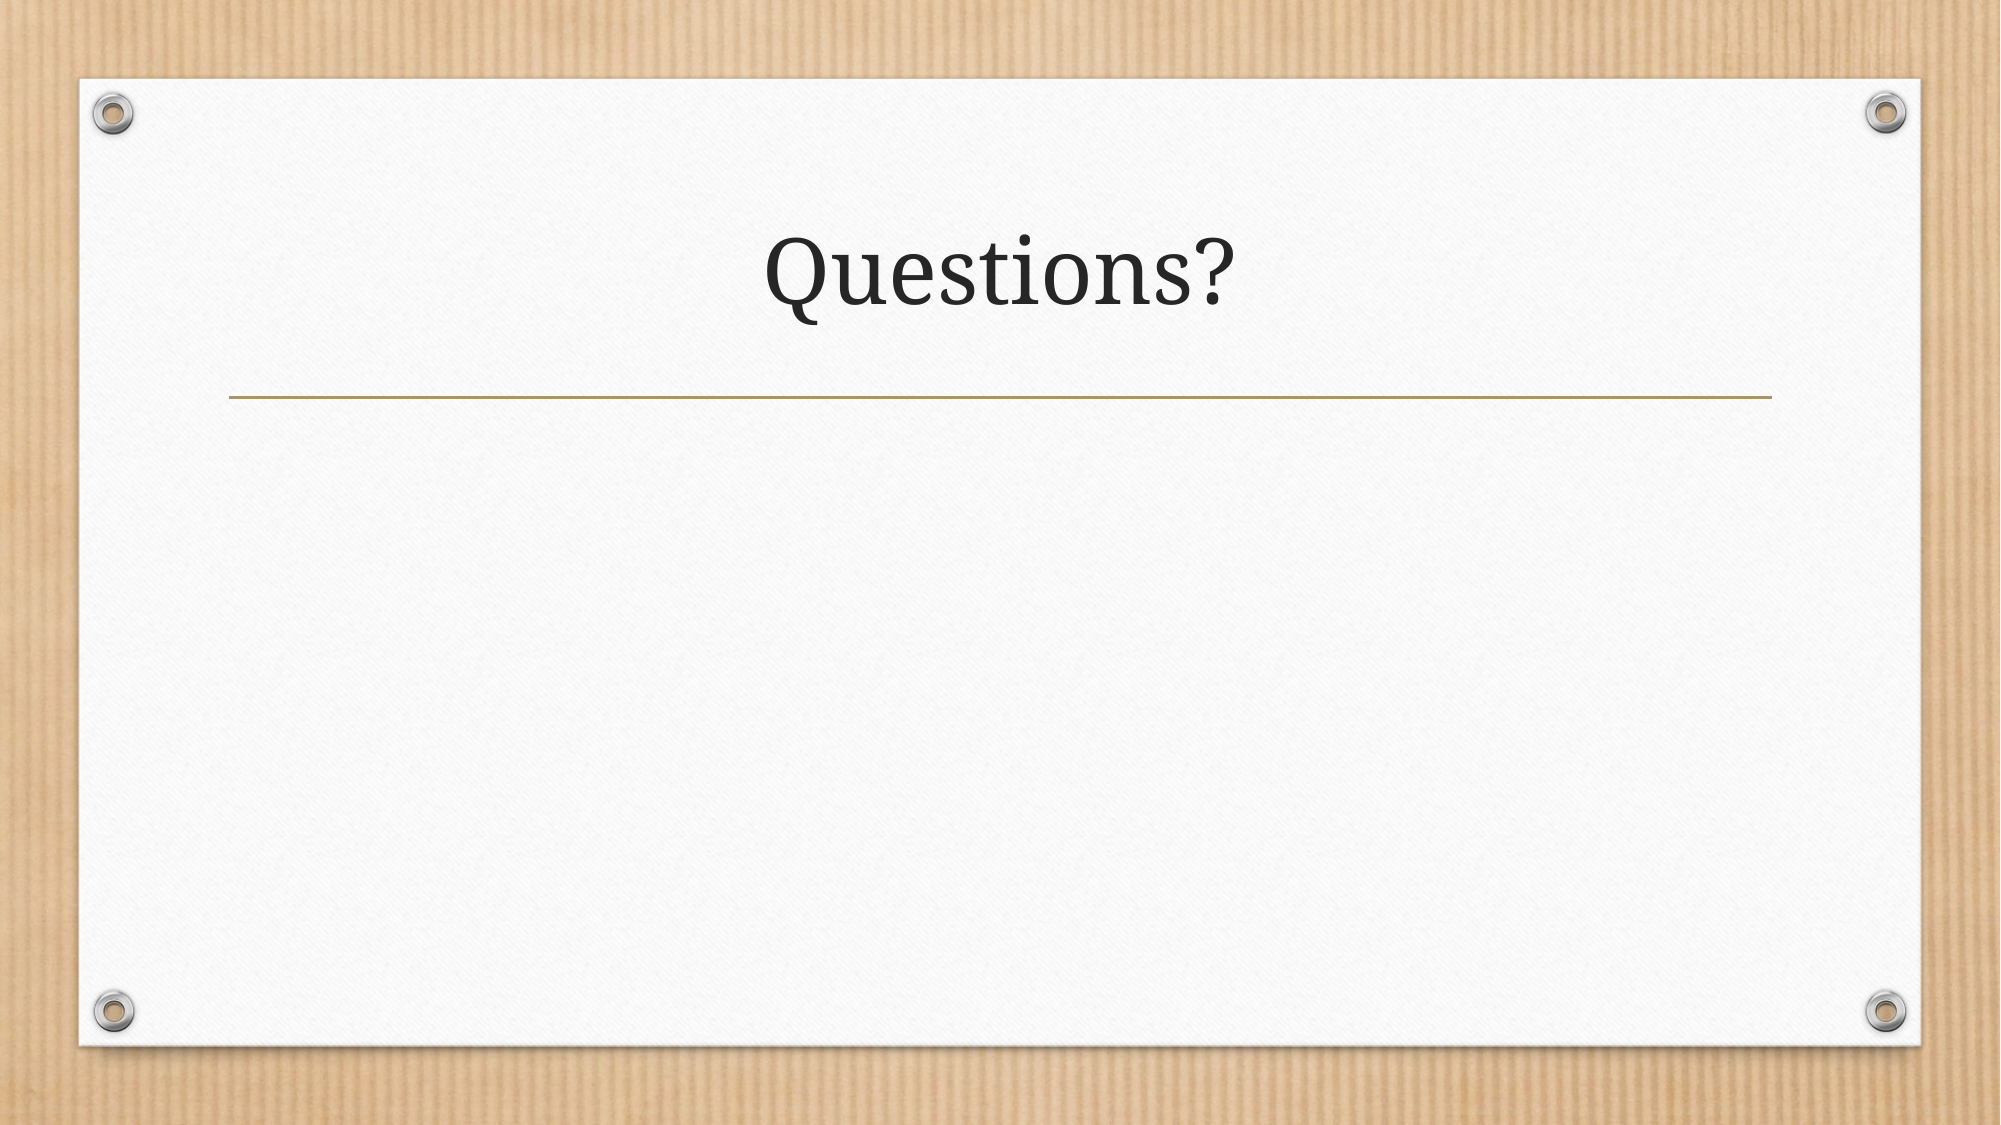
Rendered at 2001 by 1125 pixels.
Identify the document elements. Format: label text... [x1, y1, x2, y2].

picture [0, 0, 2001, 1125]
title Questions? [212, 161, 1788, 375]
